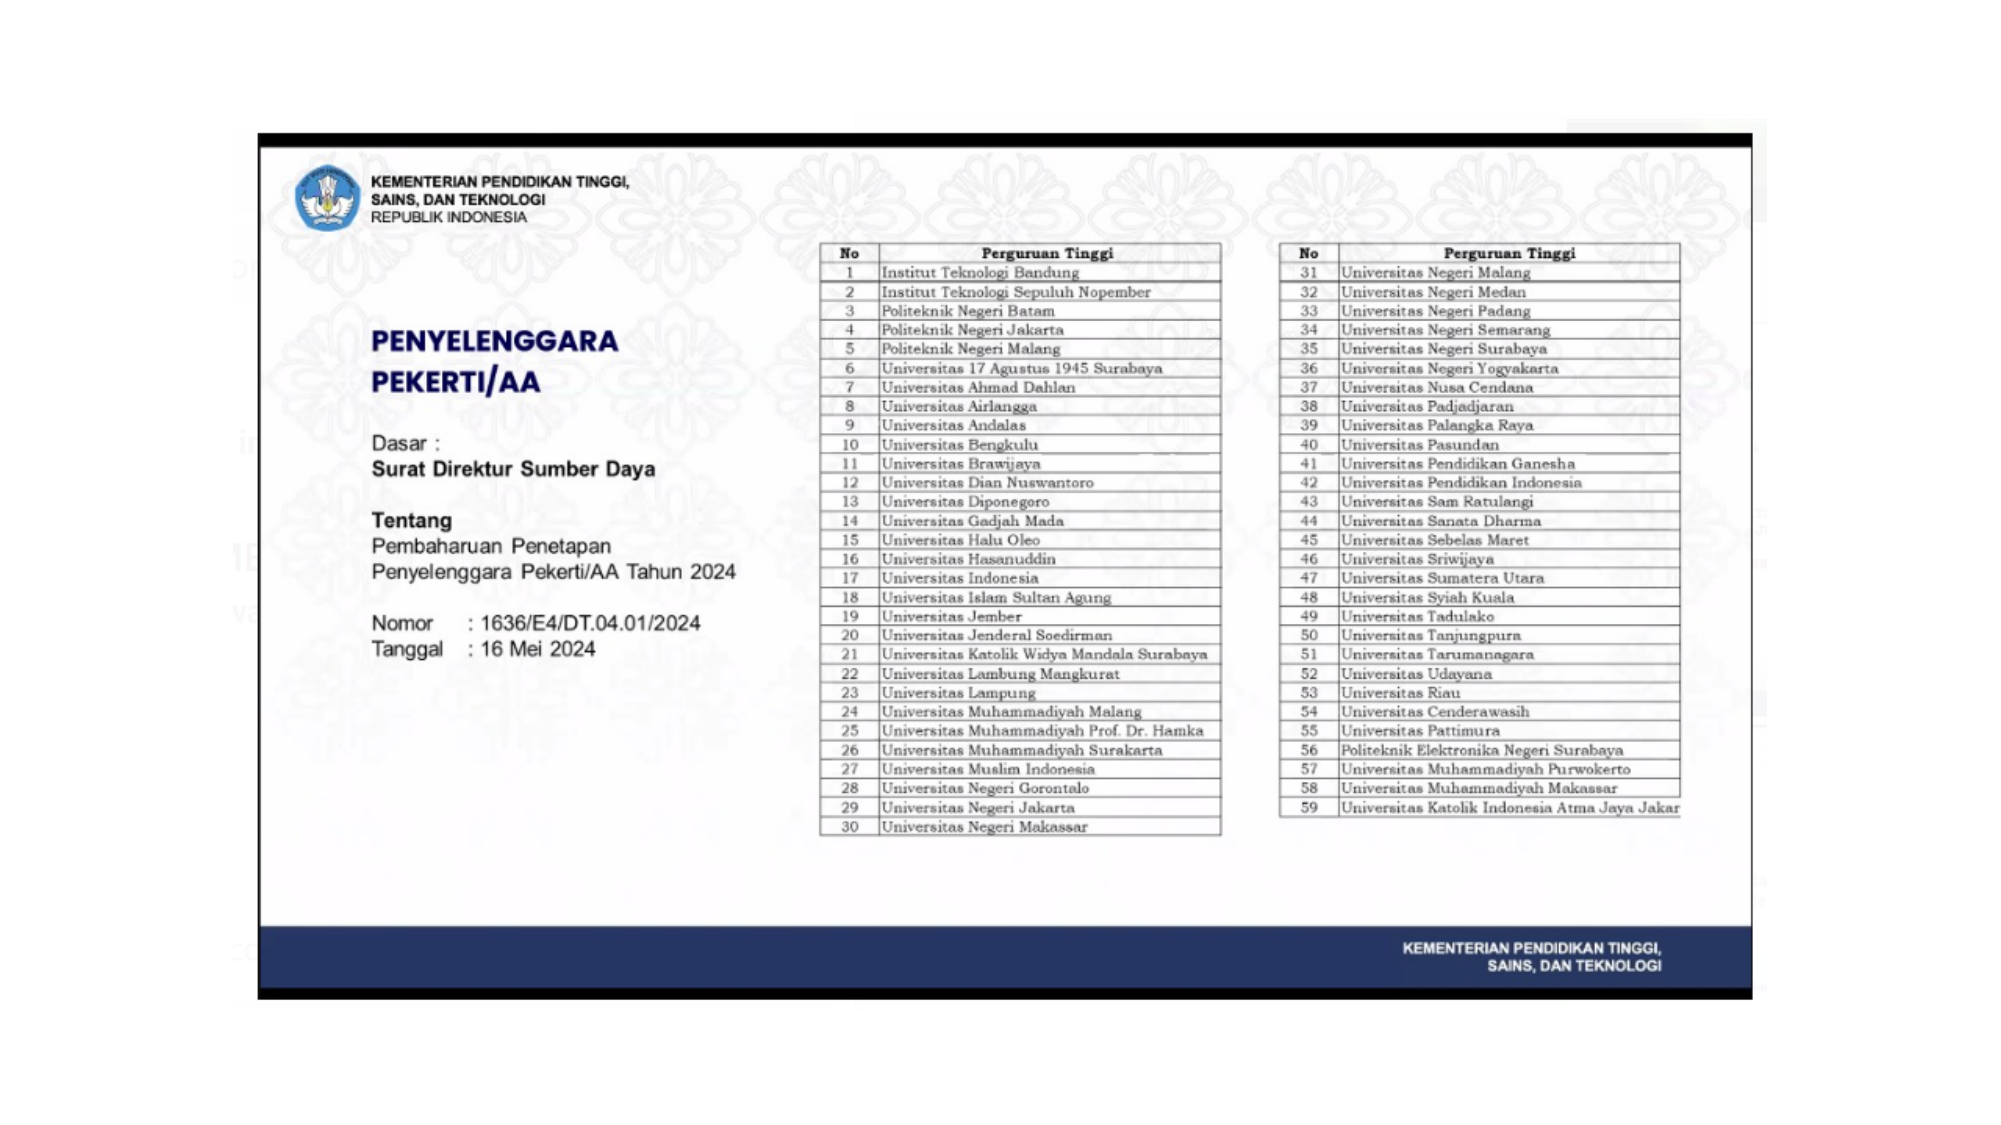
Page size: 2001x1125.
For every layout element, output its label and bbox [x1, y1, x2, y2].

picture [233, 113, 1767, 1011]
